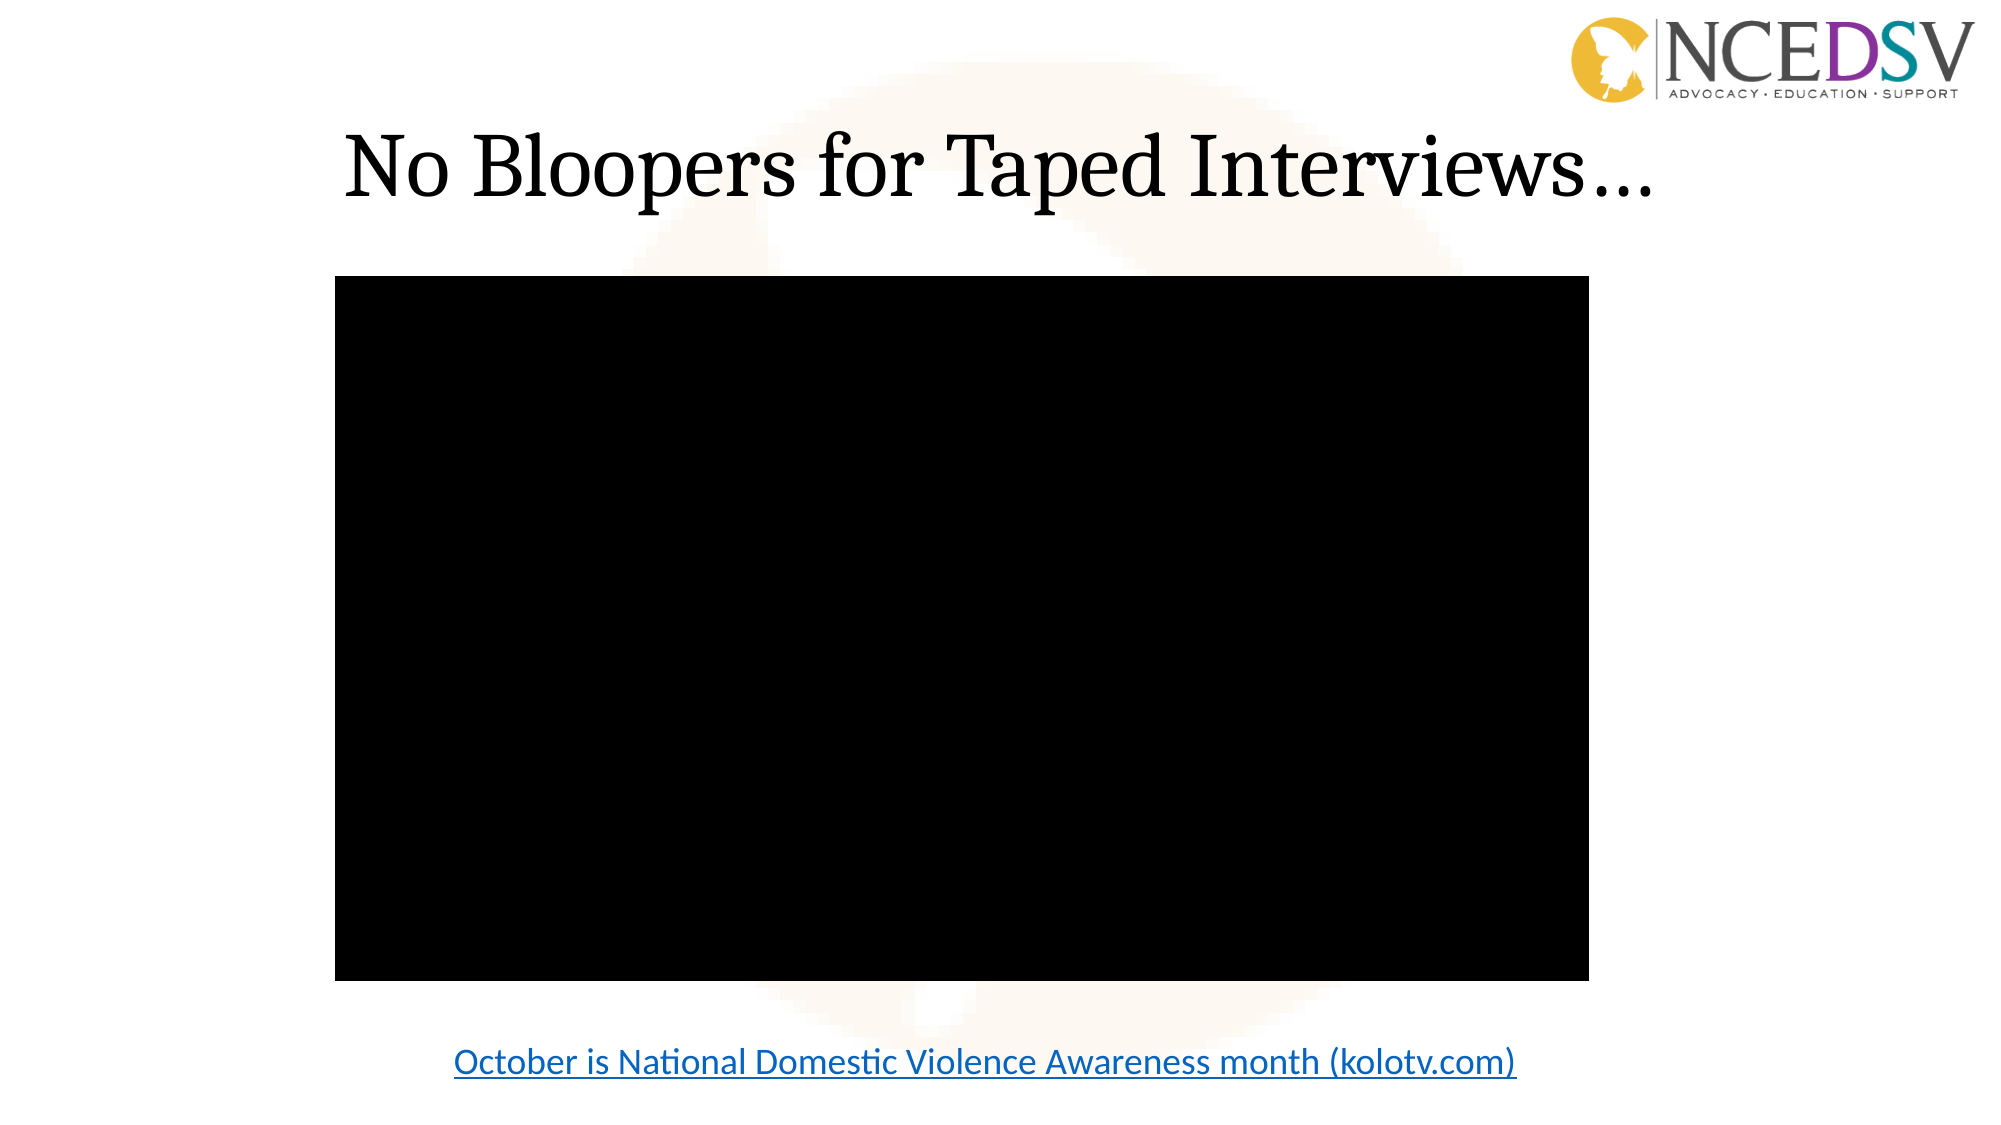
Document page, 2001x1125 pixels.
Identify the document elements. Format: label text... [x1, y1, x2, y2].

title No Bloopers for Taped Interviews… [137, 58, 1863, 276]
text_box October is National Domestic Violence Awareness month (kolotv.com) [439, 1029, 1561, 1089]
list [334, 275, 1590, 982]
picture [1520, 0, 2001, 149]
